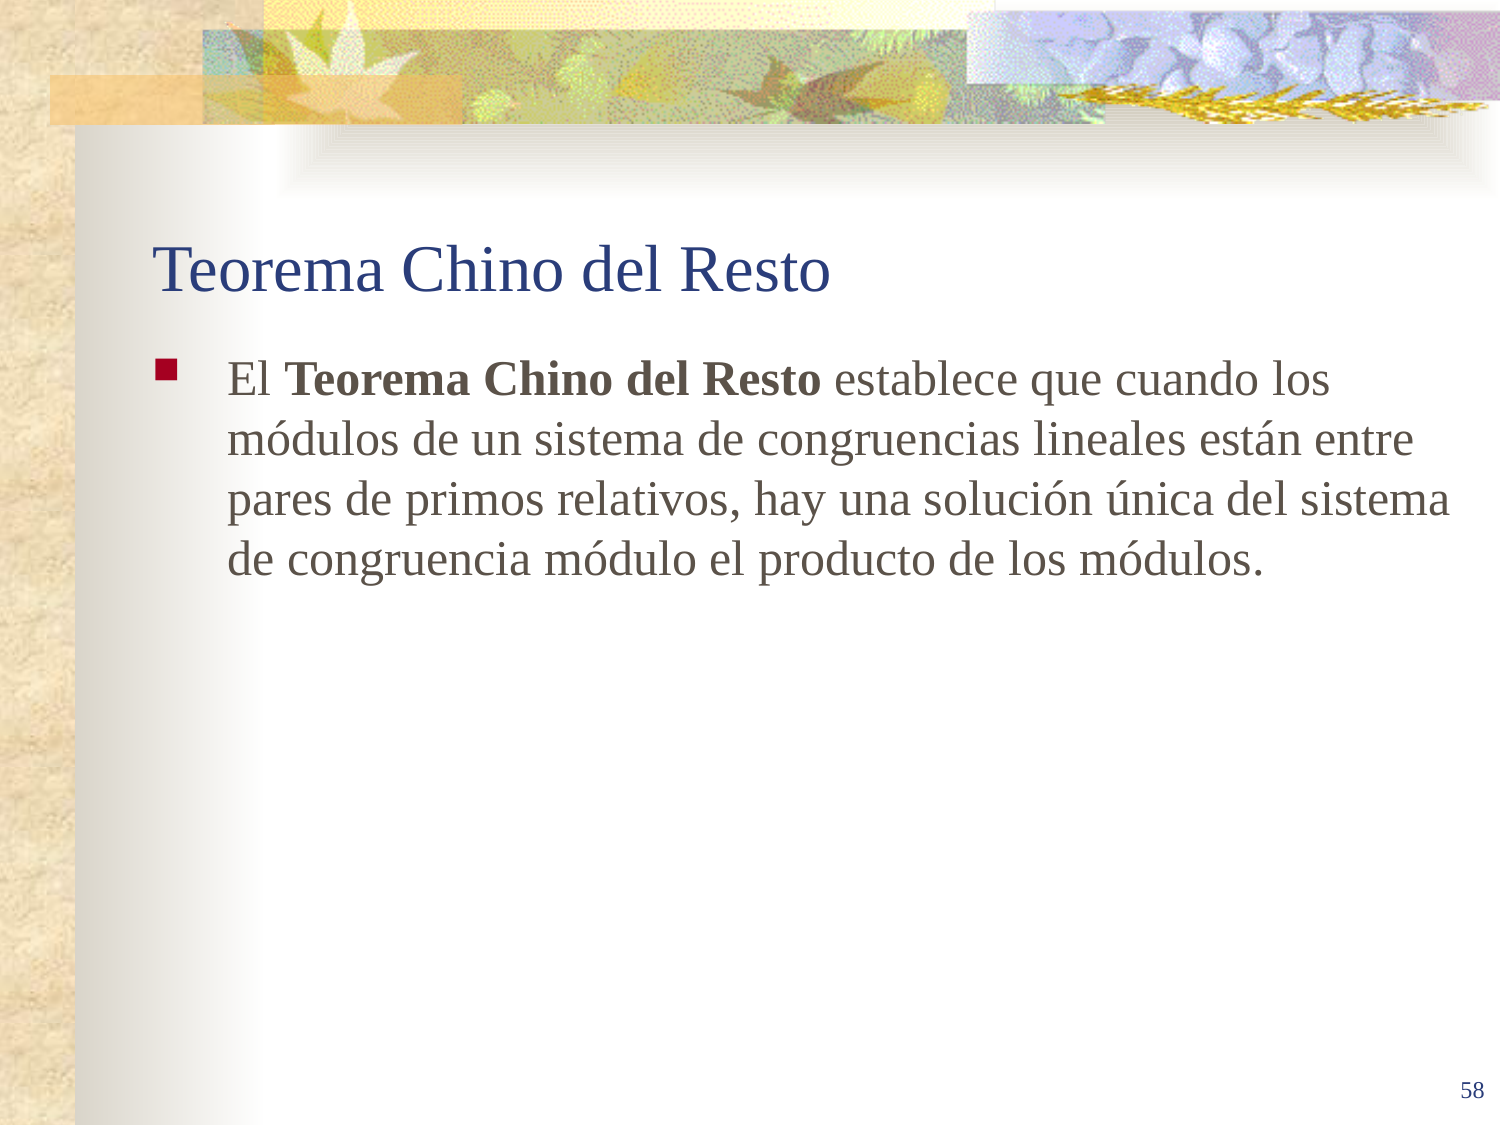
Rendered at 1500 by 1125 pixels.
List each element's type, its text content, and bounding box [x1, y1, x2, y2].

slide_number 58 [1349, 1051, 1500, 1125]
picture [0, 0, 1500, 1125]
title Teorema Chino del Resto [137, 87, 1500, 313]
list El Teorema Chino del Resto establece que cuando los módulos de un sistema de congruencias lineales están entre pares de primos relativos, hay una solución única del sistema de congruencia módulo el producto de los módulos. [137, 337, 1500, 1125]
